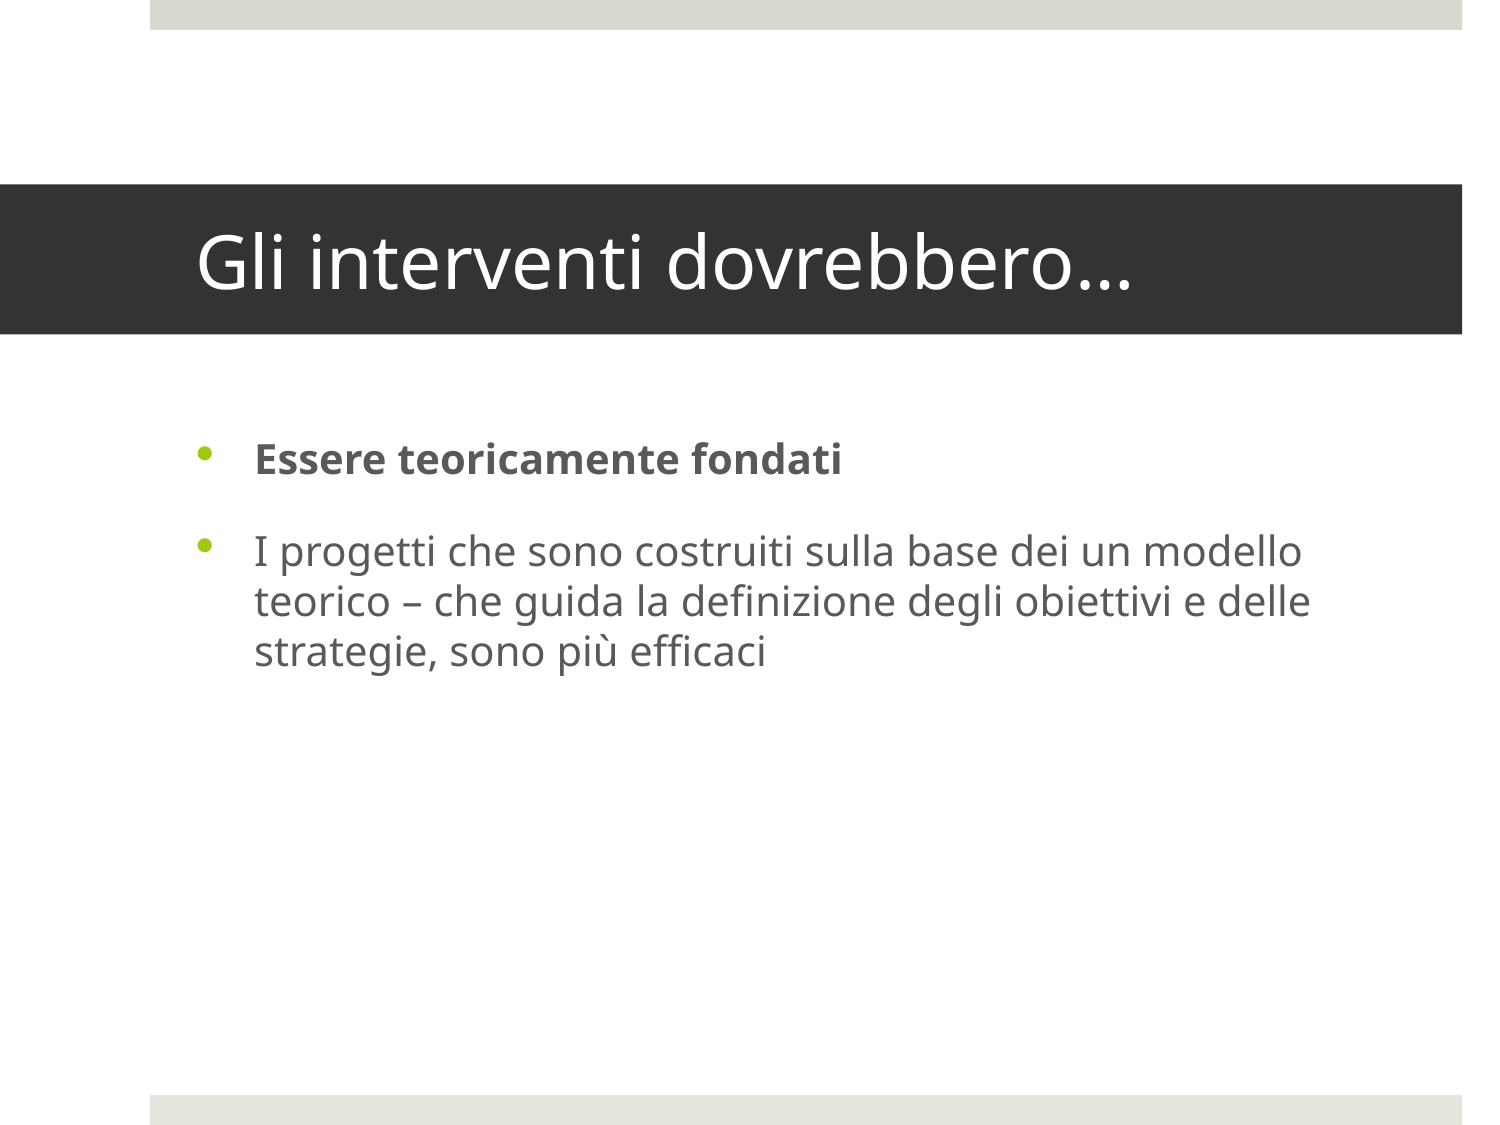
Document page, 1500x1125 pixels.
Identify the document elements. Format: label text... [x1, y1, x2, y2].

title Gli interventi dovrebbero… [0, 184, 1463, 335]
list Essere teoricamente fondati I progetti che sono costruiti sulla base dei un modello teorico – che guida la definizione degli obiettivi e delle strategie, sono più efficaci [182, 425, 1432, 1028]
